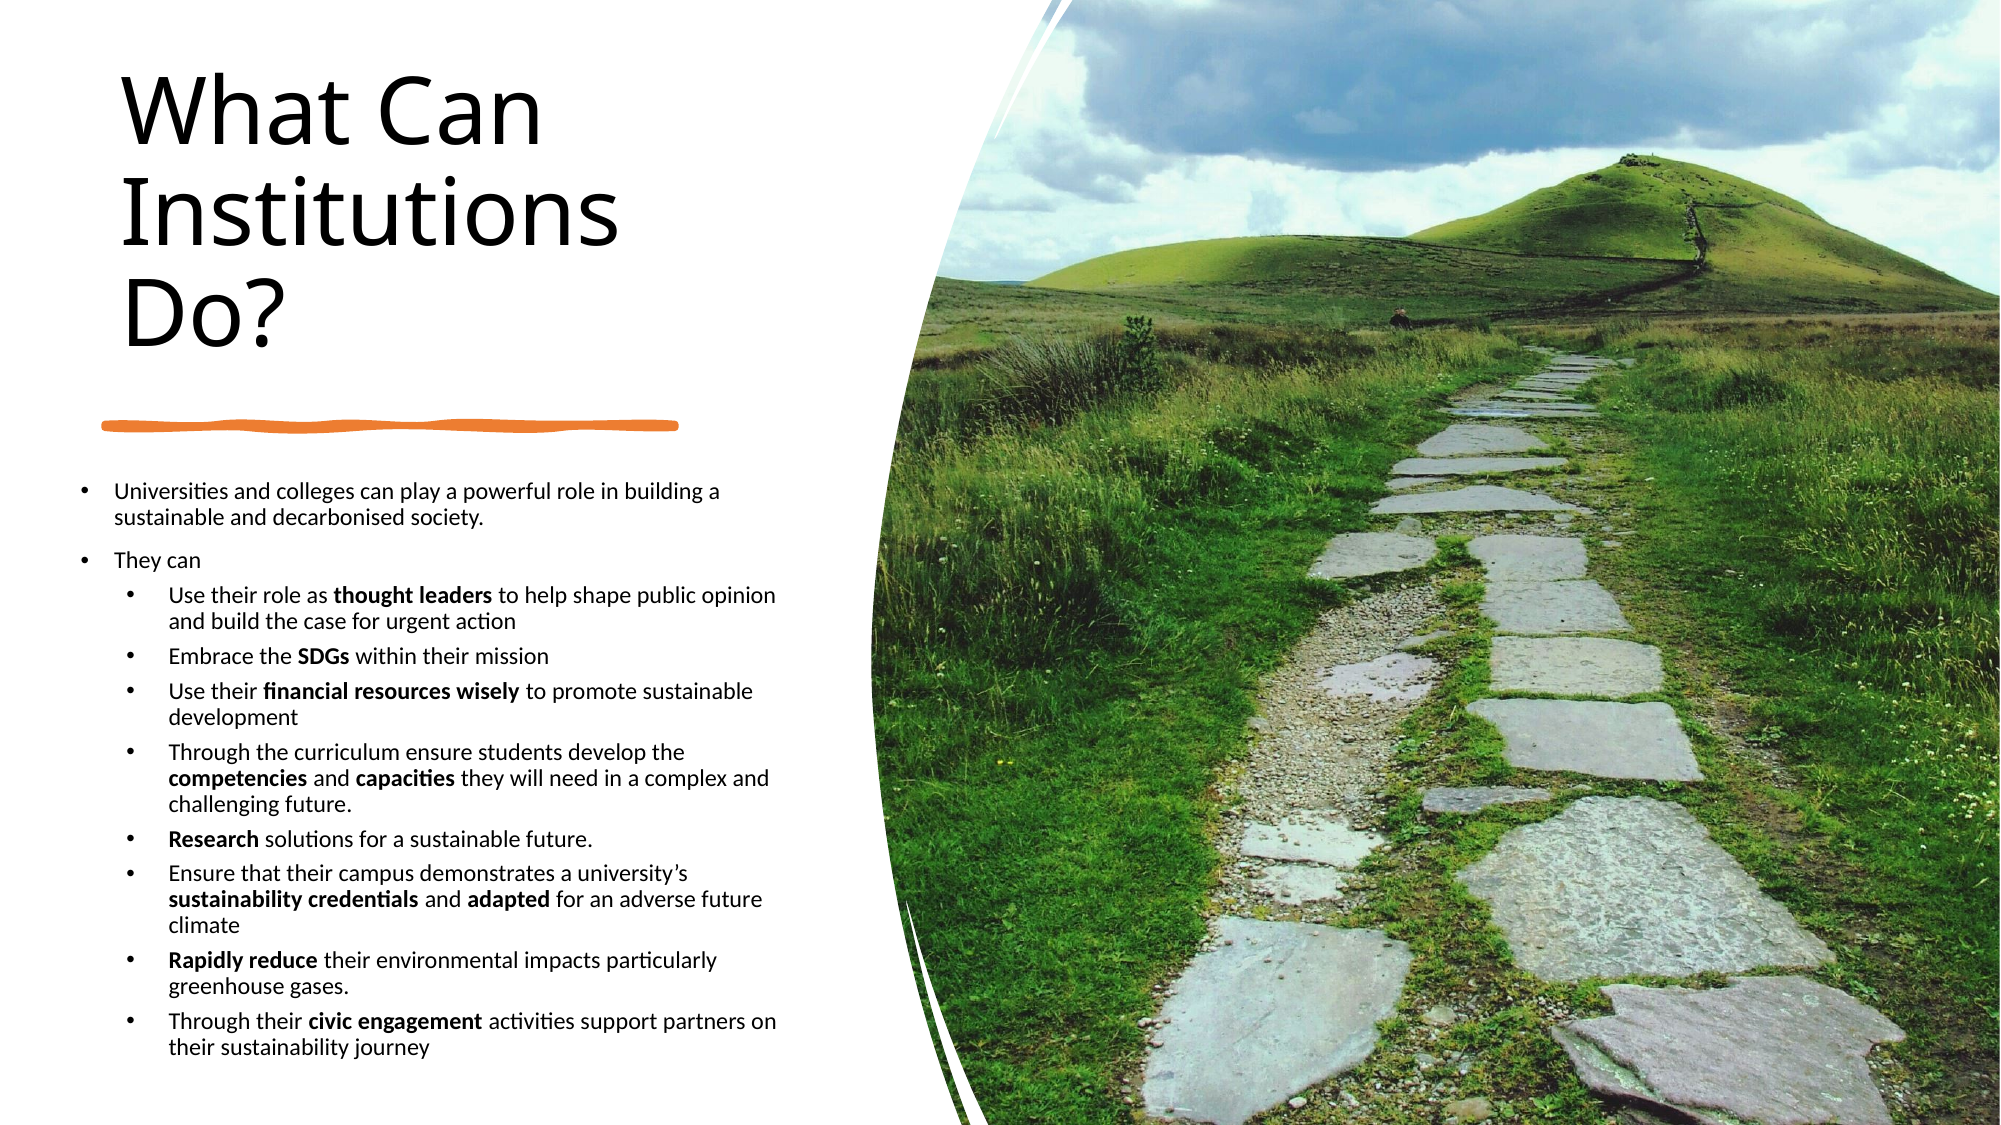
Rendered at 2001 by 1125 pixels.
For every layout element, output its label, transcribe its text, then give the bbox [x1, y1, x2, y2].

title What Can Institutions Do? [105, 53, 822, 375]
text_box [103, 421, 676, 431]
text_box [0, 0, 871, 1125]
list Universities and colleges can play a powerful role in building a sustainable and decarbonised society. They can Use their role as thought leaders to help shape public opinion and build the case for urgent action Embrace the SDGs within their mission Use their financial resources wisely to promote sustainable development Through the curriculum ensure students develop the competencies and capacities they will need in a complex and challenging future. Research solutions for a sustainable future. Ensure that their campus demonstrates a university’s sustainability credentials and adapted for an adverse future climate Rapidly reduce their environmental impacts particularly greenhouse gases. Through their civic engagement activities support partners on their sustainability journey [65, 471, 822, 1072]
picture [871, 0, 2000, 1125]
